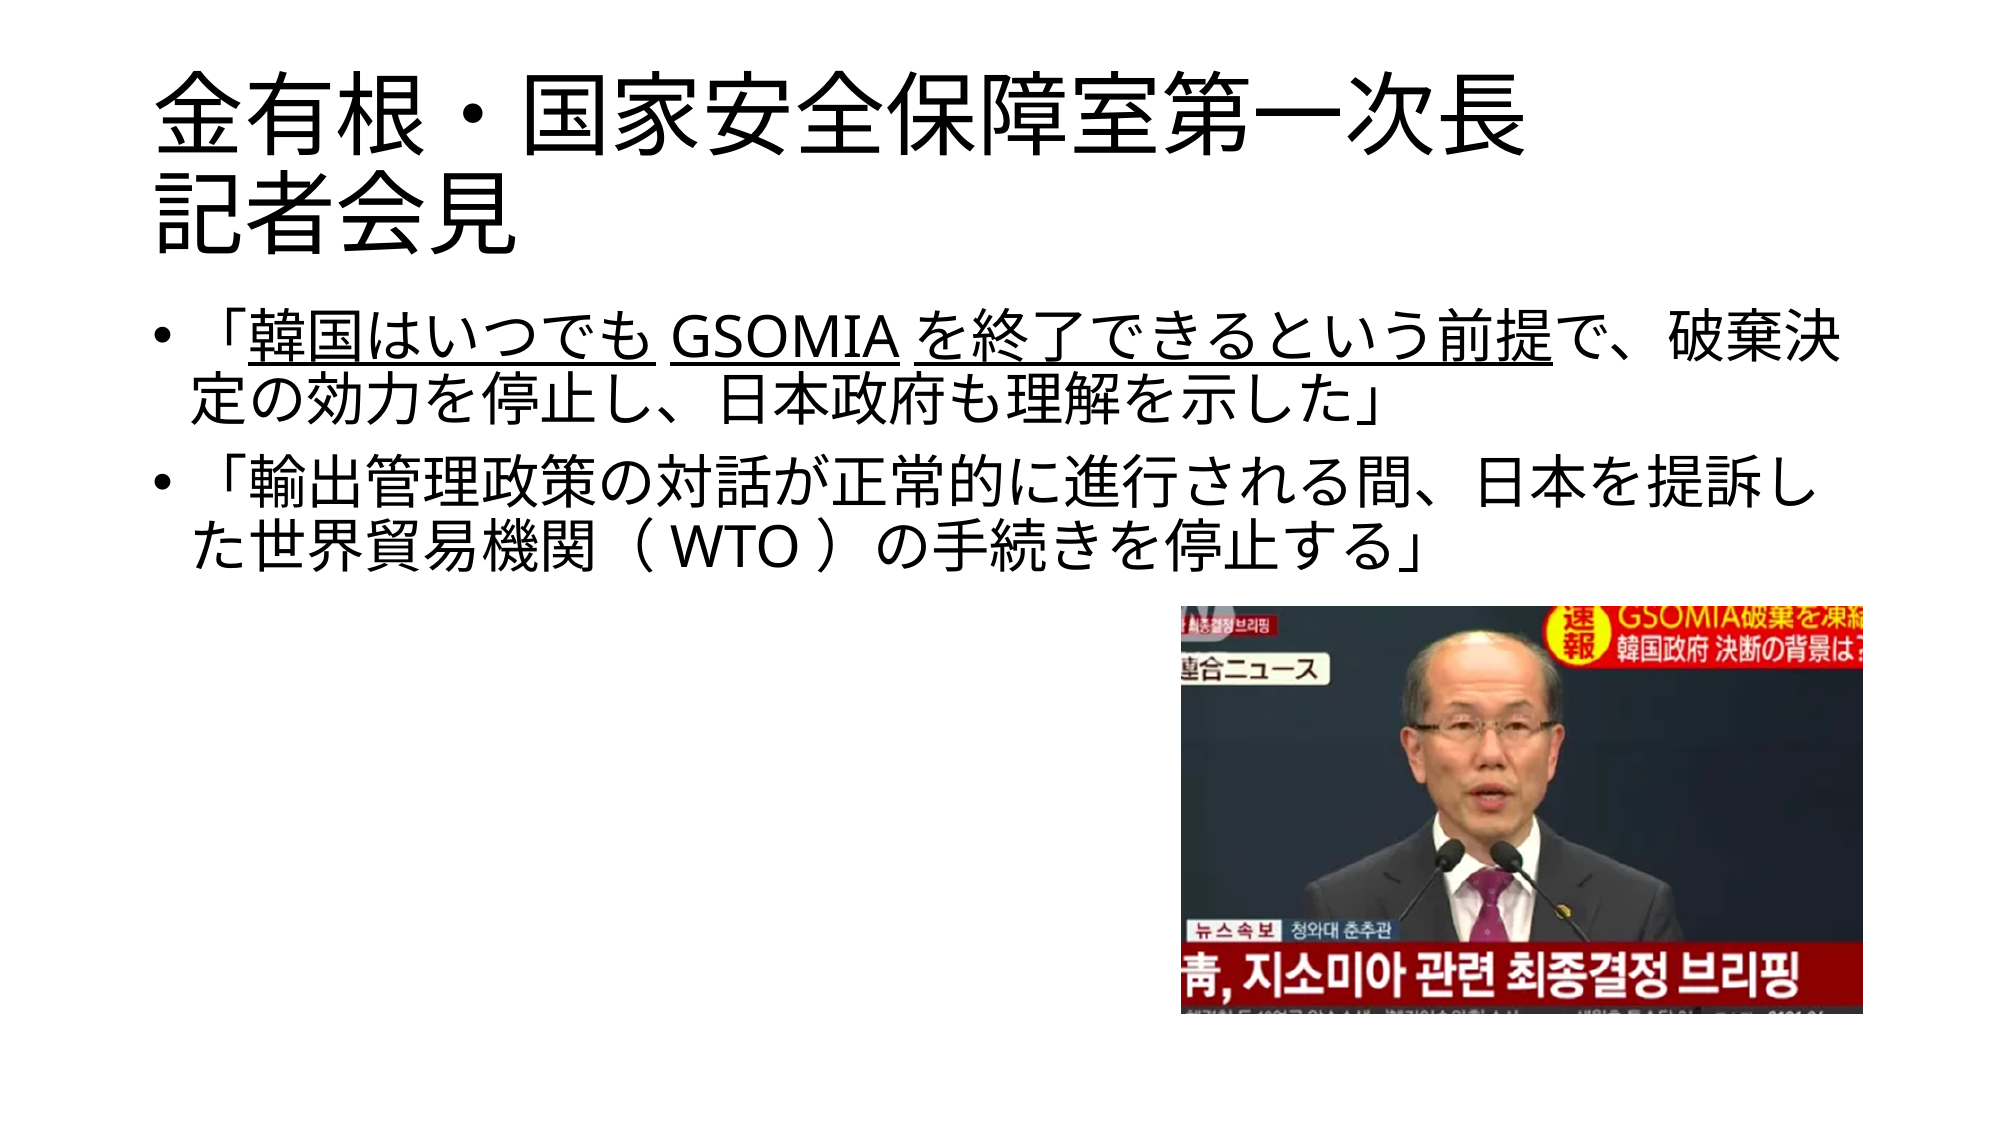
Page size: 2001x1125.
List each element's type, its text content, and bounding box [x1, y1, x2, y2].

picture [1181, 606, 1863, 1014]
list 「韓国はいつでもGSOMIAを終了できるという前提で、破棄決定の効力を停止し、日本政府も理解を示した」 「輸出管理政策の対話が正常的に進行される間、日本を提訴した世界貿易機関（WTO）の手続きを停止する」 [137, 299, 1863, 1014]
title 金有根・国家安全保障室第一次長 記者会見 [137, 59, 1863, 278]
